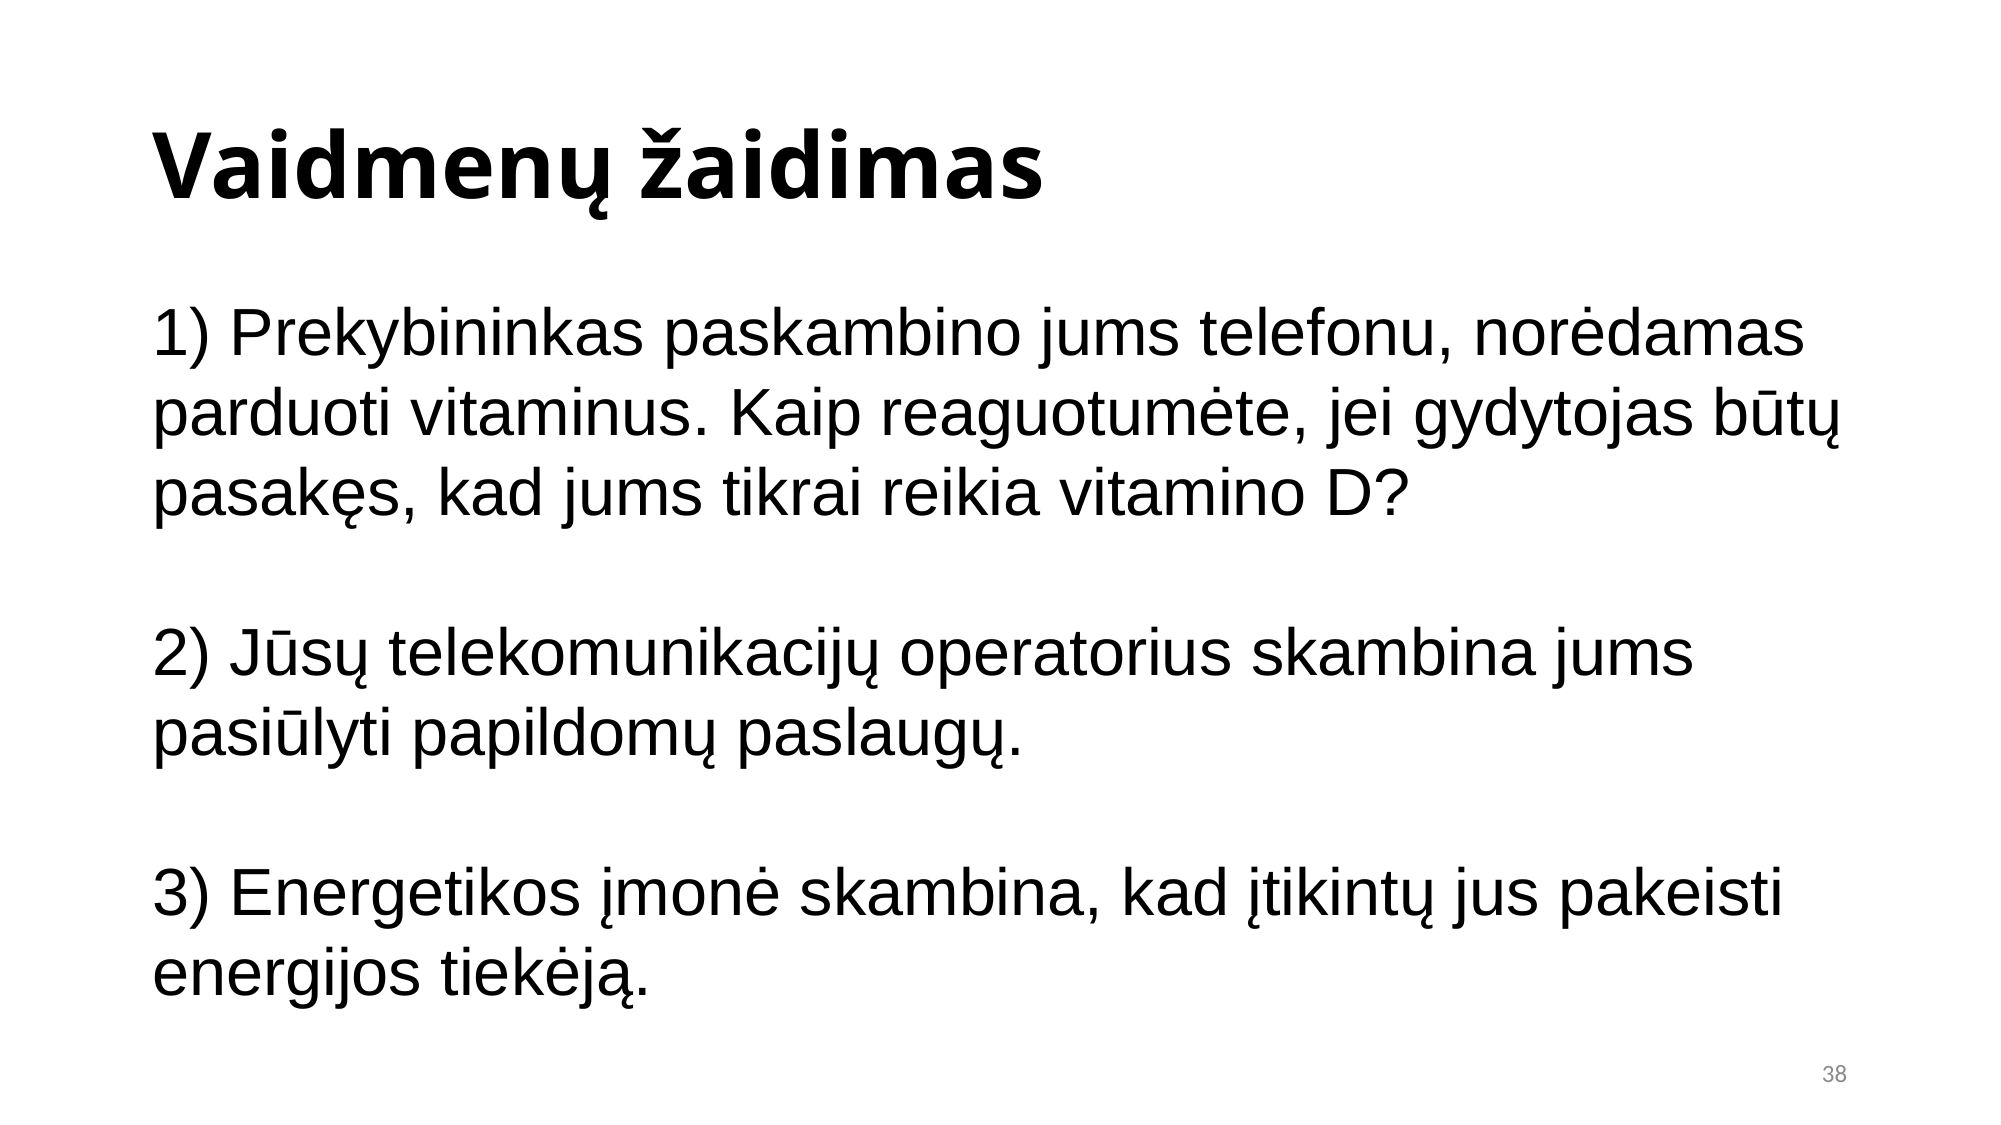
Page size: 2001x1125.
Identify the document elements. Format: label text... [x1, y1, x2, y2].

text_box Vaidmenų žaidimas [137, 59, 1863, 277]
text_box 1) Prekybininkas paskambino jums telefonu, norėdamas parduoti vitaminus. Kaip reaguotumėte, jei gydytojas būtų pasakęs, kad jums tikrai reikia vitamino D? 2) Jūsų telekomunikacijų operatorius skambina jums pasiūlyti papildomų paslaugų. 3) Energetikos įmonė skambina, kad įtikintų jus pakeisti energijos tiekėją. [137, 281, 1891, 1034]
text_box 38 [1412, 1042, 1863, 1103]
